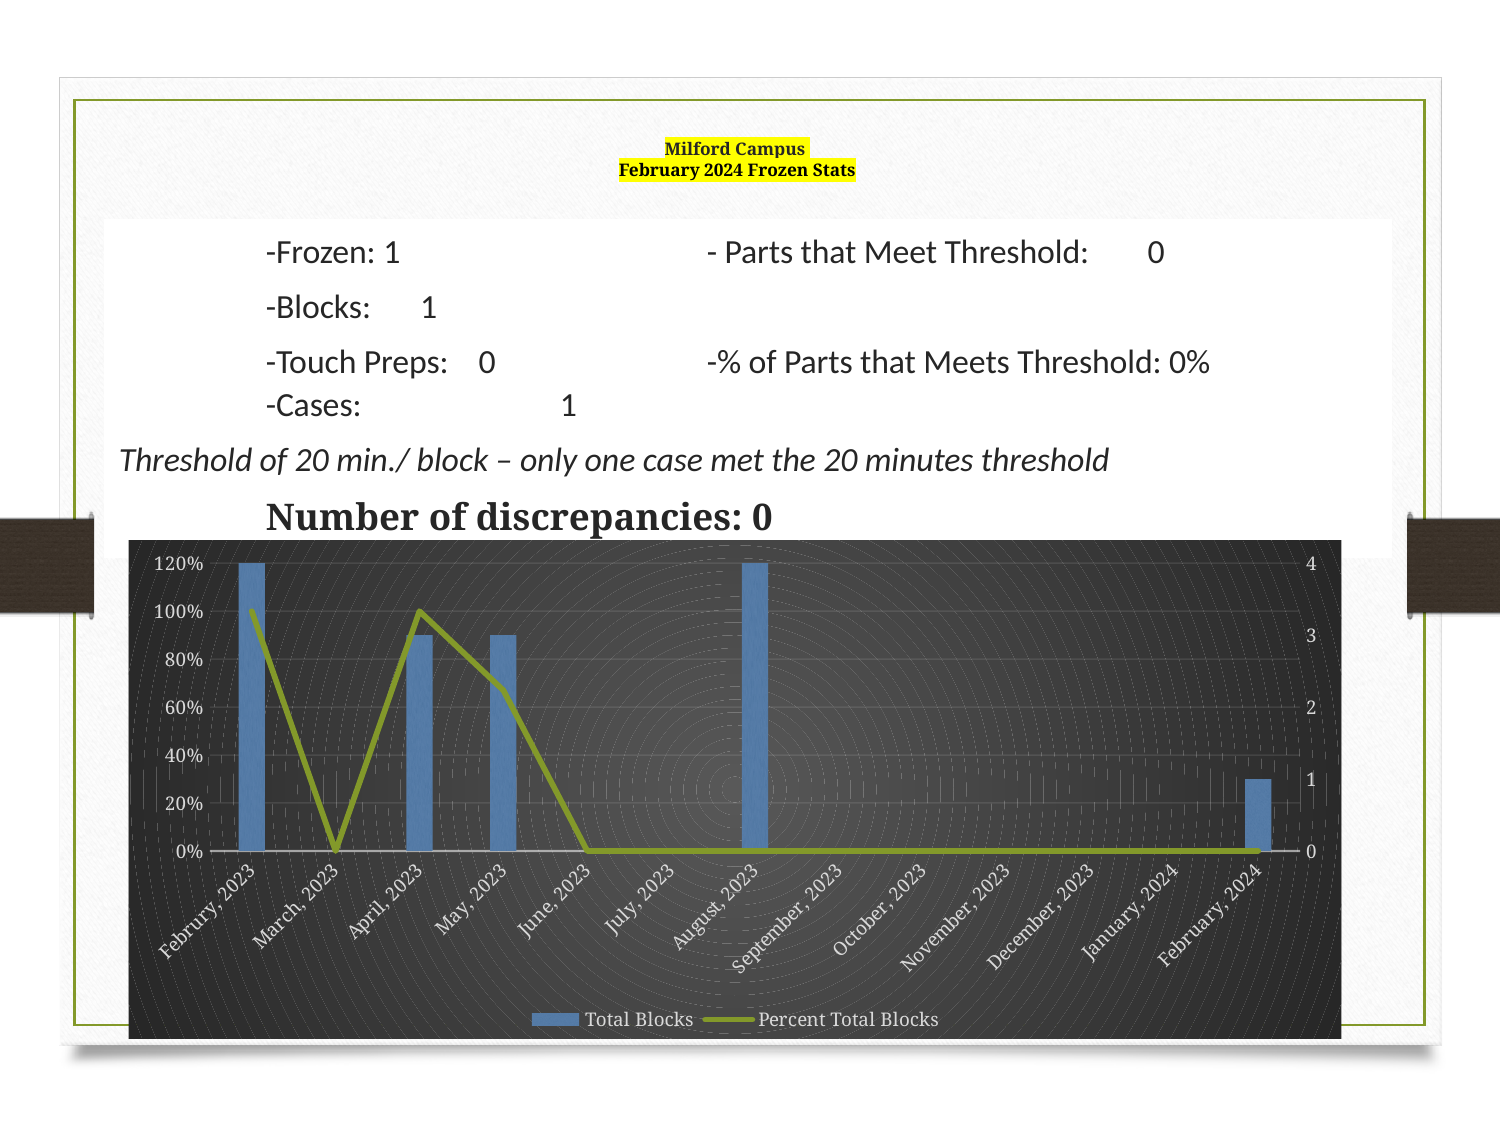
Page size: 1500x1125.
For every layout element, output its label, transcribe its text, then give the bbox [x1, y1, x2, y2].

chart [128, 539, 1342, 1040]
list -Frozen: 1 - Parts that Meet Threshold: 0 -Blocks: 1 -Touch Preps: 0 -% of Parts that Meets Threshold: 0% -Cases: 1 Threshold of 20 min./ block – only one case met the 20 minutes threshold Number of discrepancies: 0 [103, 219, 1392, 559]
picture [0, 0, 1500, 1125]
title Milford Campus February 2024 Frozen Stats [174, 99, 1301, 219]
